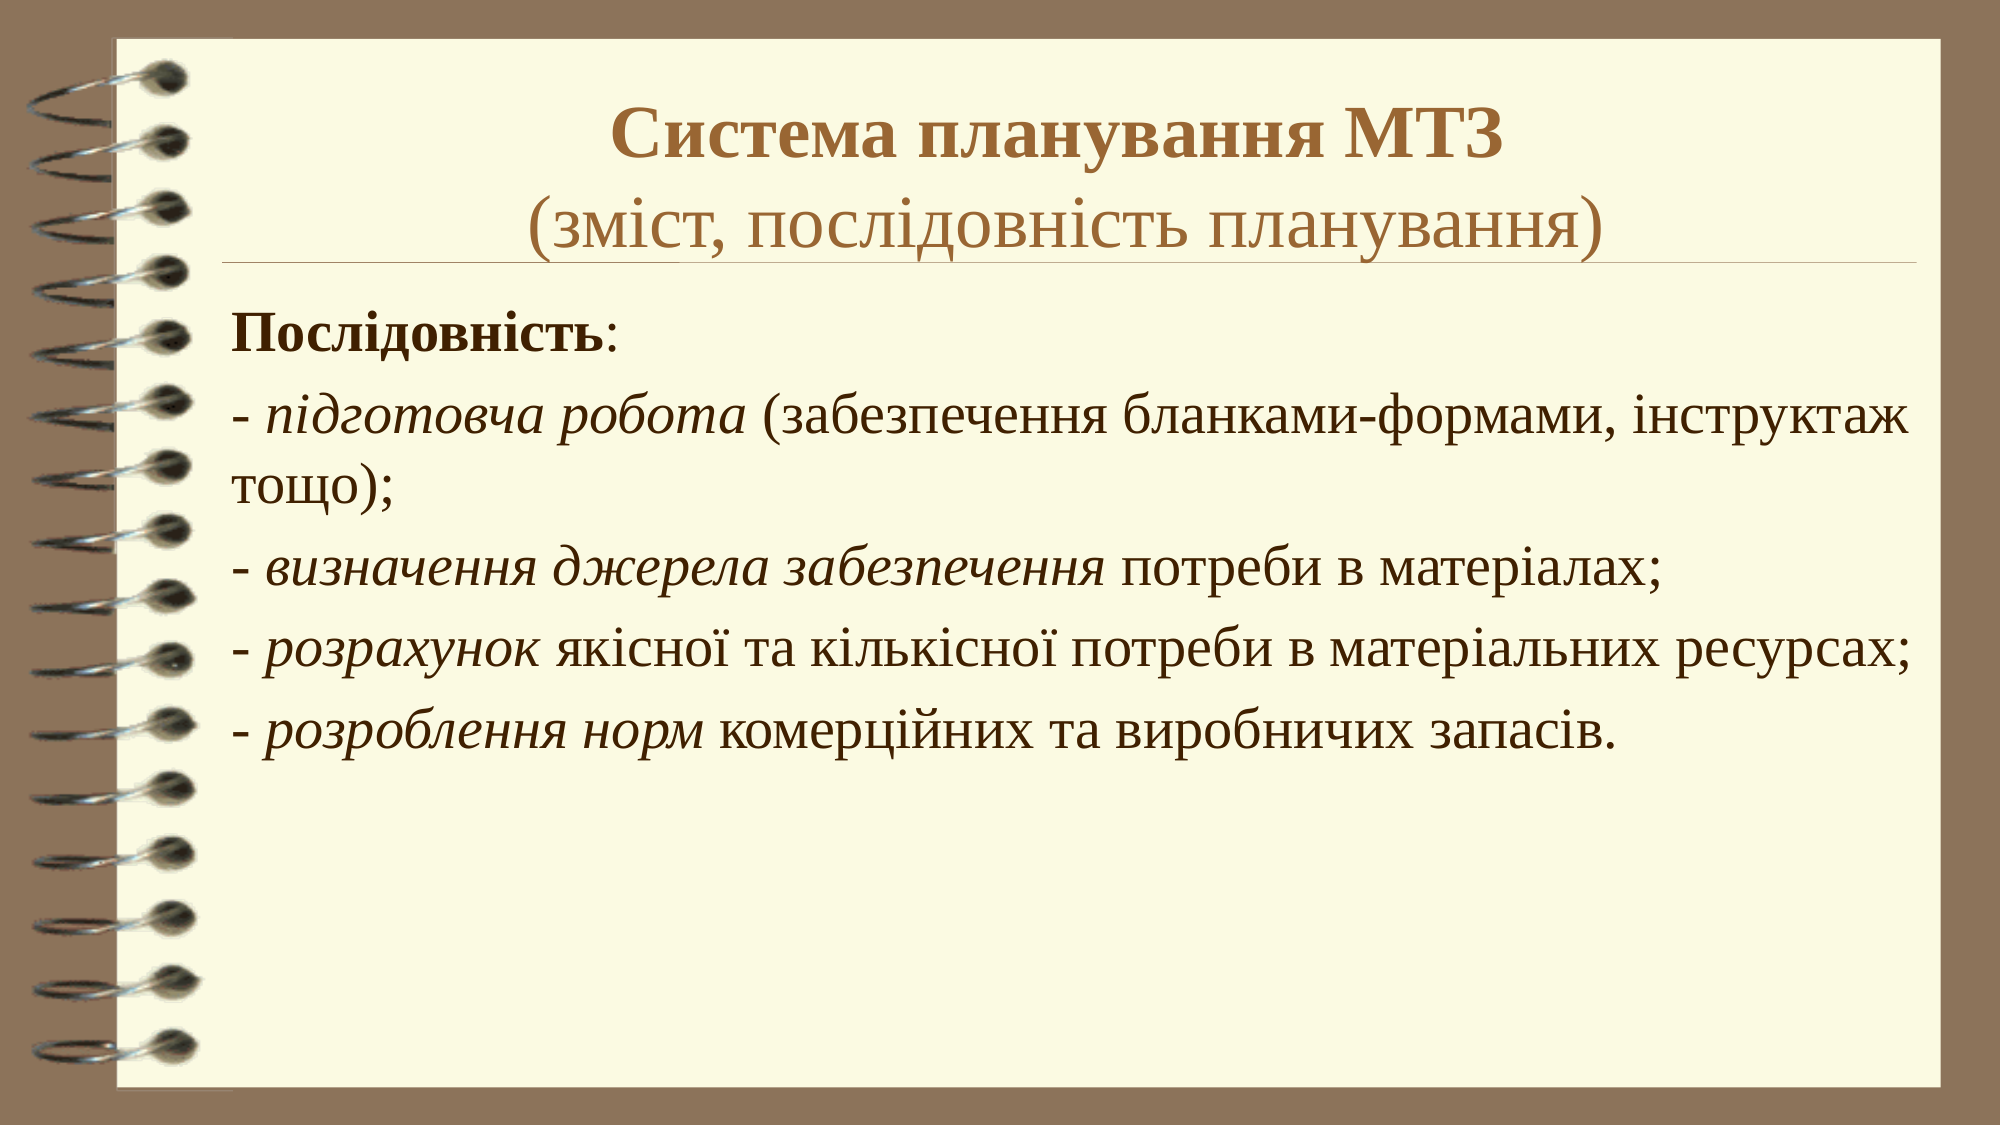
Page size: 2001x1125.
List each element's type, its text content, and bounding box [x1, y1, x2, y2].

list Послідовність: - підготовча робота (забезпечення бланками-формами, інструктаж тощо); - визначення джерела забезпечення потреби в матеріалах; - розрахунок якісної та кількісної потреби в матеріальних ресурсах; - розроблення норм комерційних та виробничих запасів. [216, 285, 1940, 1050]
title Система планування МТЗ (зміст, послідовність планування) [216, 75, 1917, 270]
picture [0, 0, 233, 1125]
